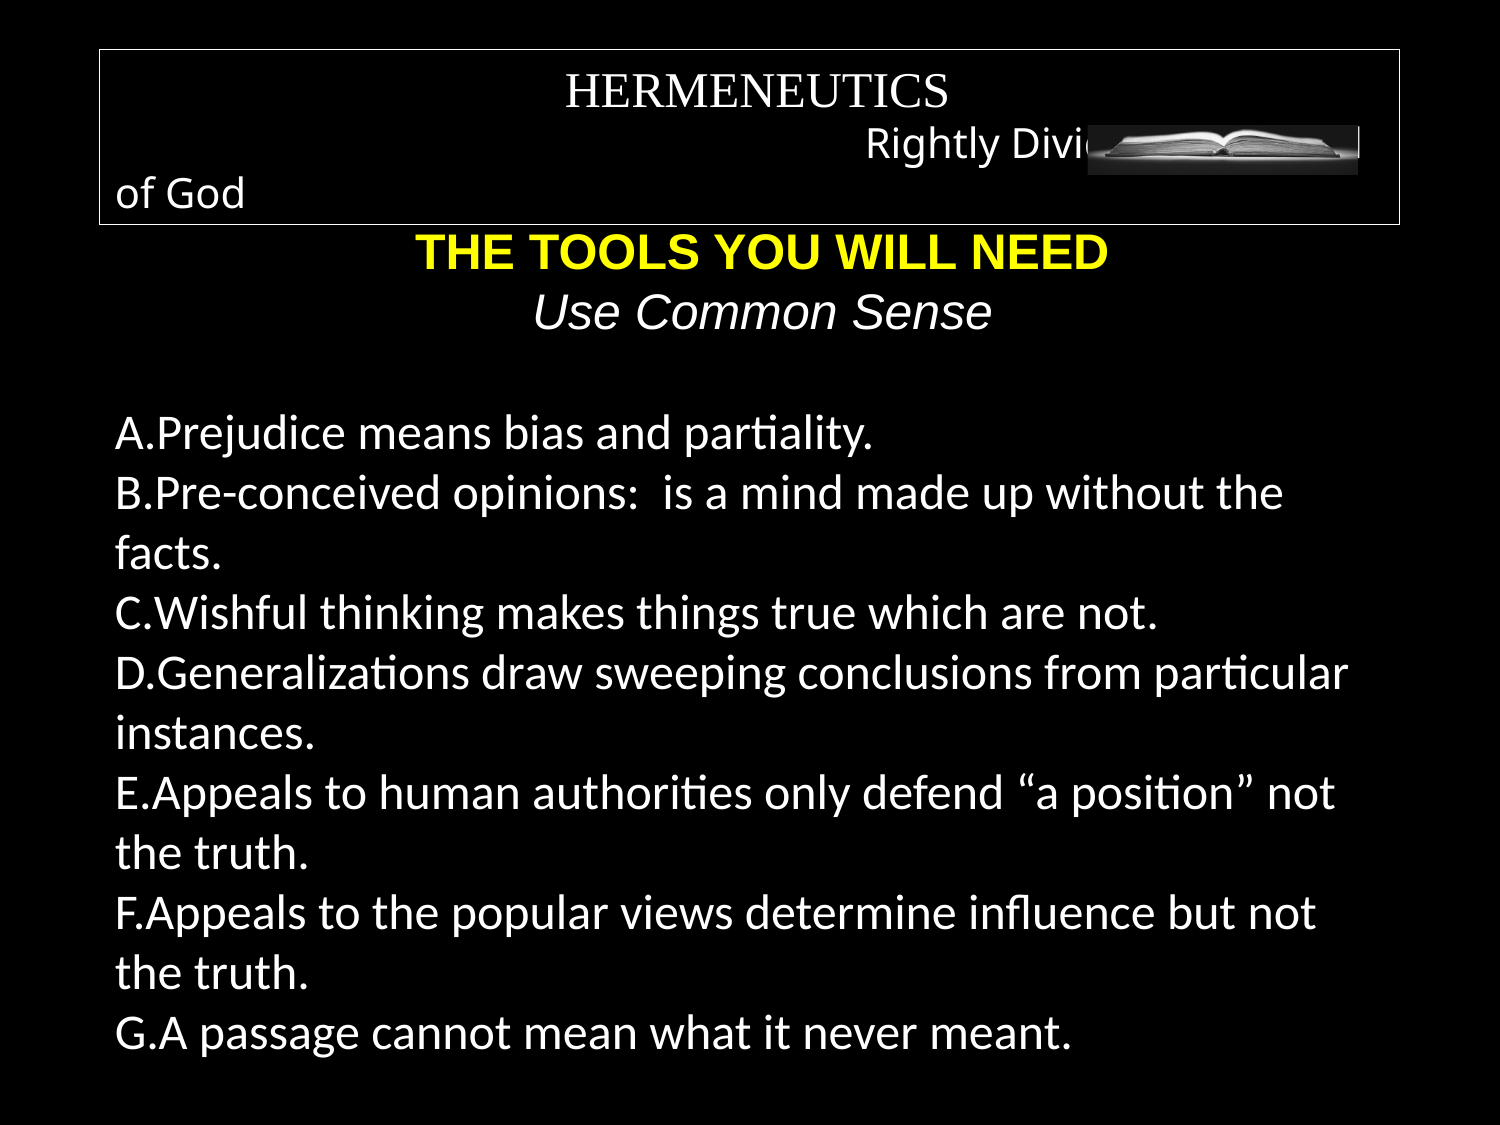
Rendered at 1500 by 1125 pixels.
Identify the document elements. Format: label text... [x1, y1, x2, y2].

text_box THE TOOLS YOU WILL NEED Use Common Sense A. Prejudice means bias and partiality. B. Pre-conceived opinions: is a mind made up without the facts. C. Wishful thinking makes things true which are not. D. Generalizations draw sweeping conclusions from particular instances. E. Appeals to human authorities only defend “a position” not the truth. F. Appeals to the popular views determine influence but not the truth. G. A passage cannot mean what it never meant. [99, 212, 1425, 1068]
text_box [99, 49, 1401, 177]
